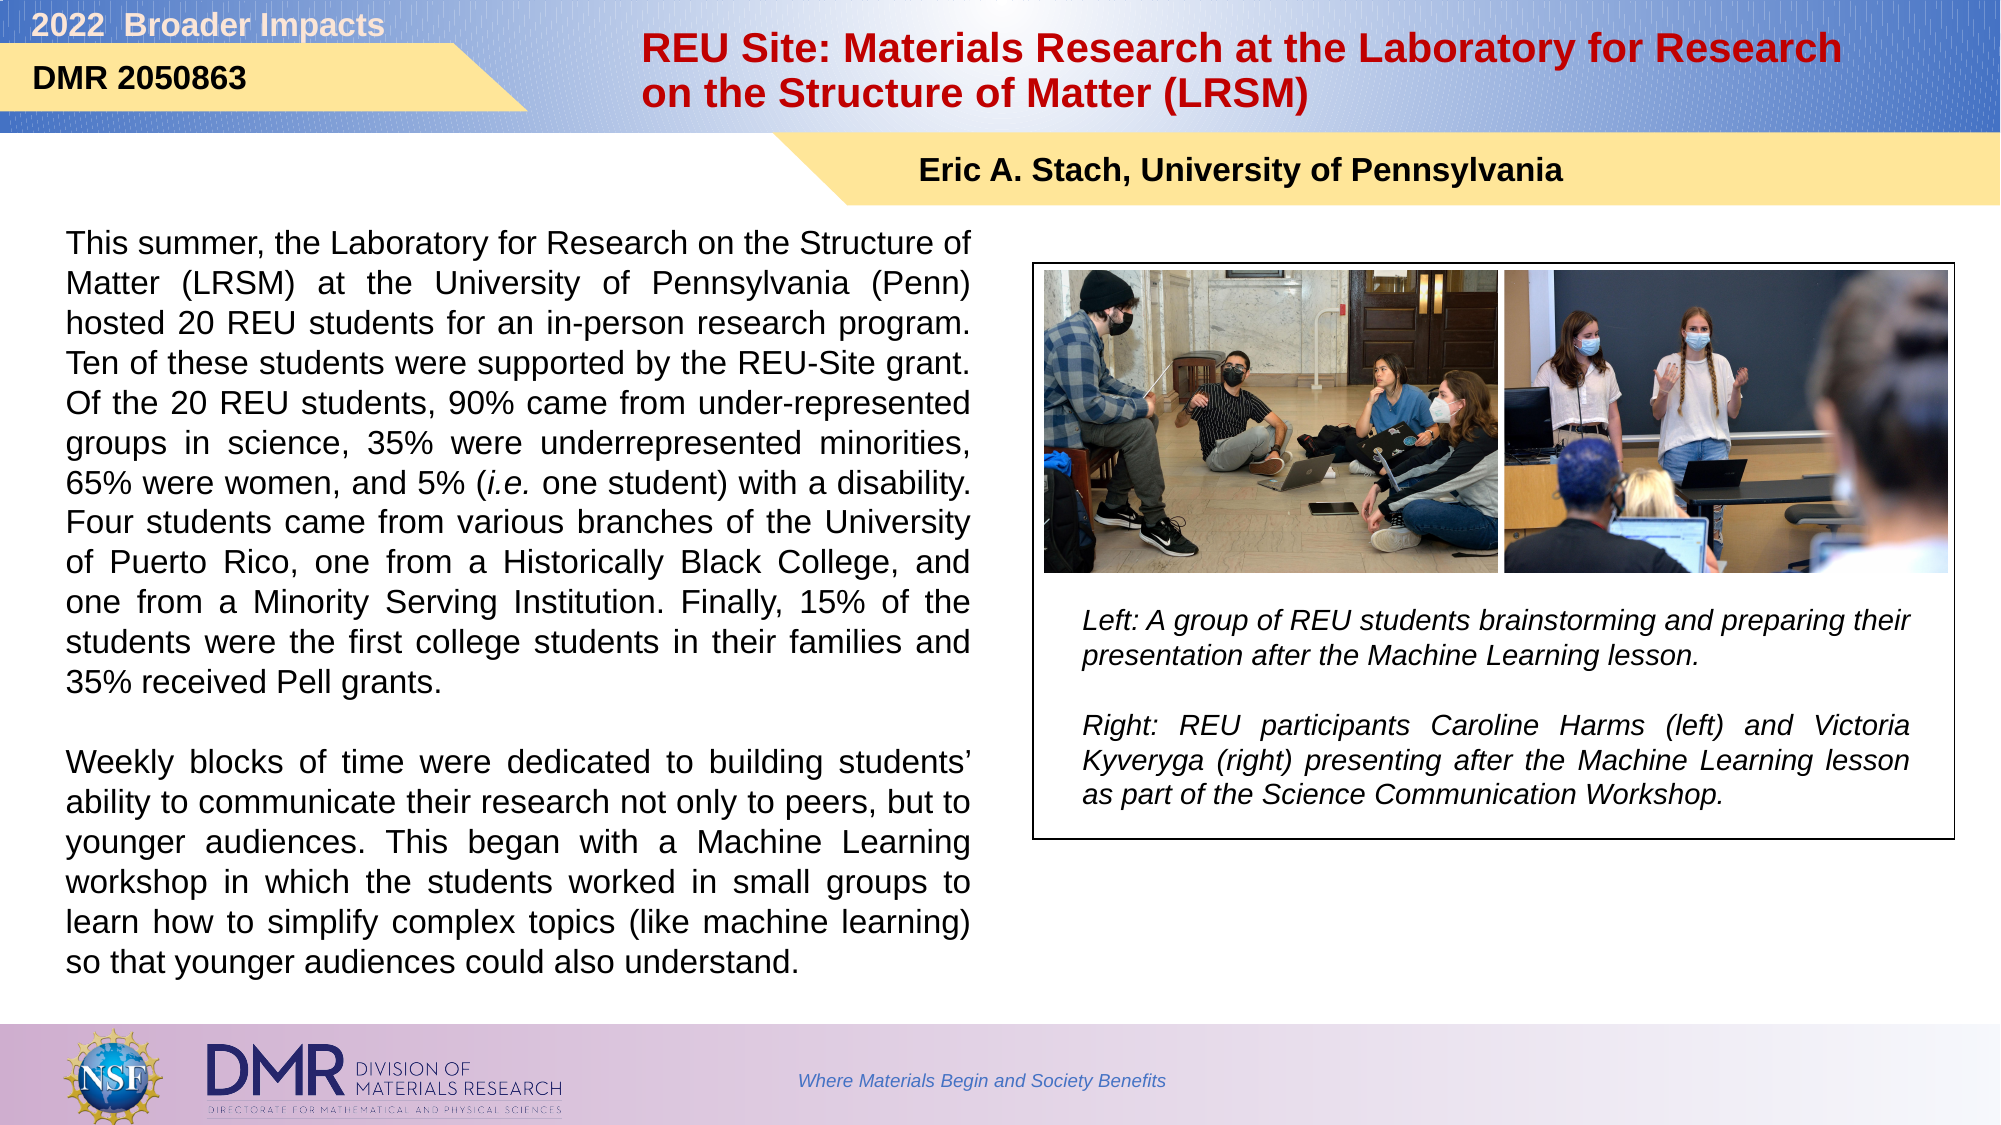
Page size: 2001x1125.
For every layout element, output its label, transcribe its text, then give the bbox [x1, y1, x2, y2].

picture [201, 1028, 563, 1119]
picture [62, 1026, 164, 1125]
text_box This summer, the Laboratory for Research on the Structure of Matter (LRSM) at the University of Pennsylvania (Penn) hosted 20 REU students for an in-person research program. Ten of these students were supported by the REU-Site grant. Of the 20 REU students, 90% came from under-represented groups in science, 35% were underrepresented minorities, 65% were women, and 5% (i.e. one student) with a disability. Four students came from various branches of the University of Puerto Rico, one from a Historically Black College, and one from a Minority Serving Institution. Finally, 15% of the students were the first college students in their families and 35% received Pell grants. Weekly blocks of time were dedicated to building students’ ability to communicate their research not only to peers, but to younger audiences. This began with a Machine Learning workshop in which the students worked in small groups to learn how to simplify complex topics (like machine learning) so that younger audiences could also understand. [50, 213, 988, 988]
text_box [1032, 263, 1955, 839]
picture [1044, 270, 1498, 573]
text_box DMR 2050863 [17, 49, 262, 104]
text_box 2022 Broader Impacts [16, 0, 510, 51]
picture [1504, 269, 1948, 573]
title REU Site: Materials Research at the Laboratory for Research on the Structure of Matter (LRSM) [626, 24, 1900, 118]
text_box Eric A. Stach, University of Pennsylvania [903, 140, 1580, 196]
